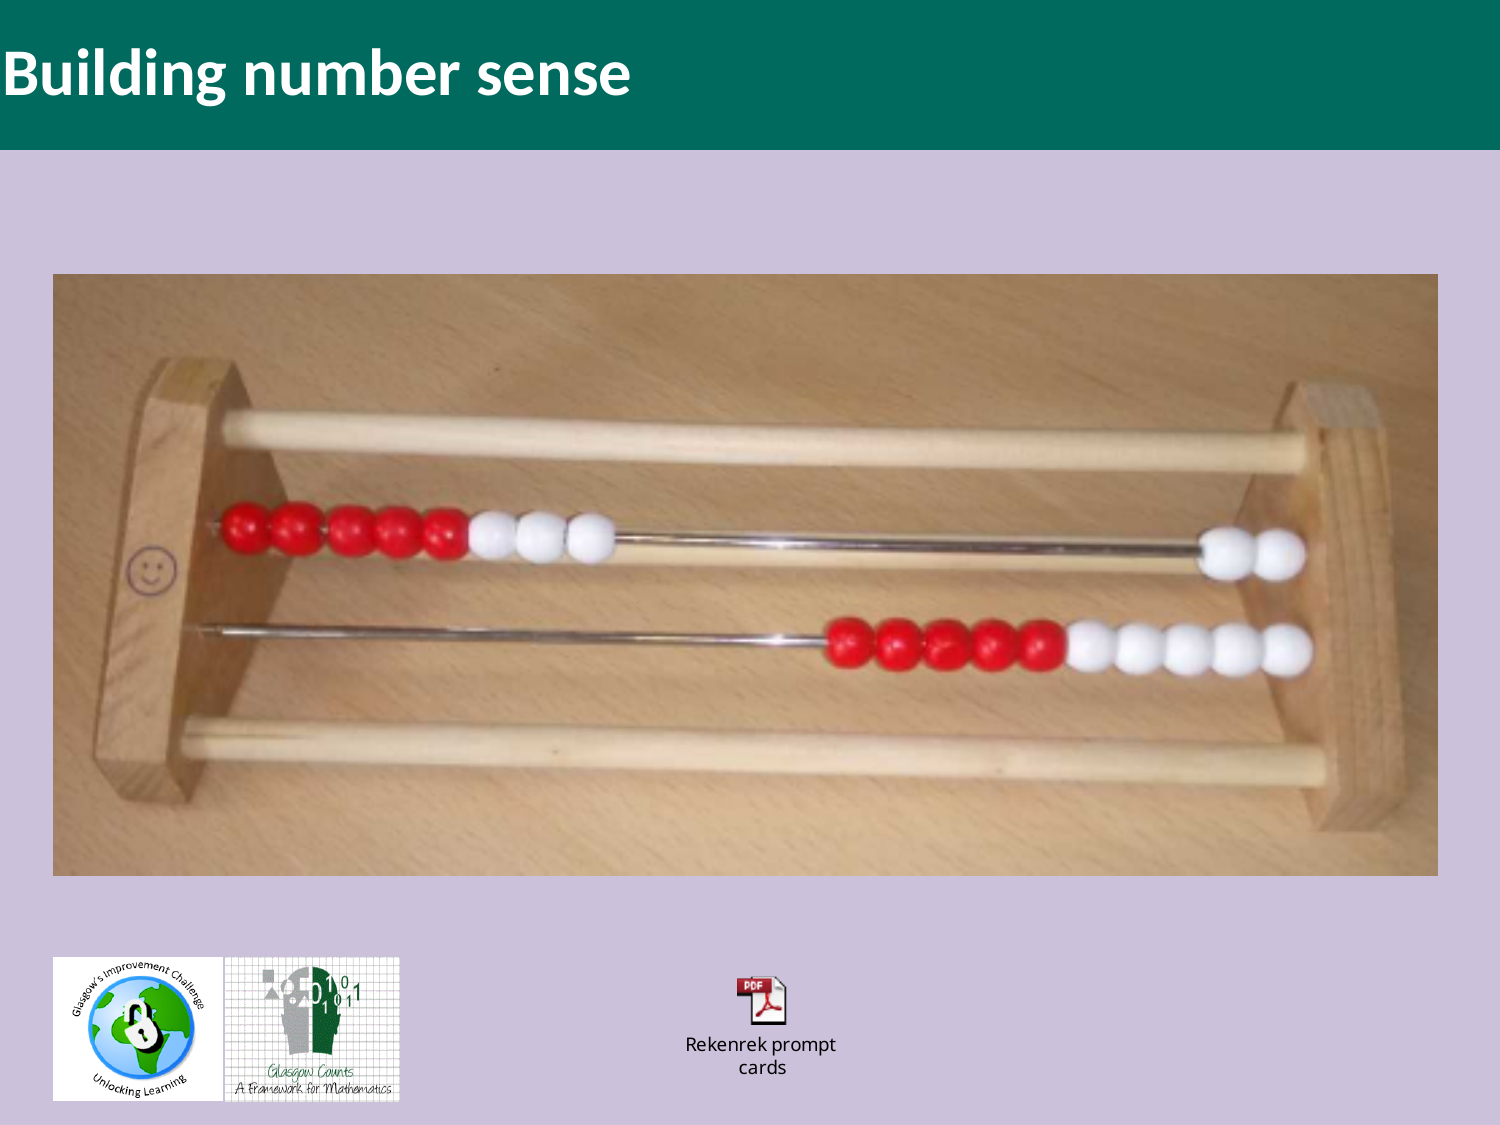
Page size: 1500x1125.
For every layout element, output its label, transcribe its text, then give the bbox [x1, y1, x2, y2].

picture [52, 957, 223, 1102]
picture [52, 274, 1438, 876]
picture [224, 957, 401, 1102]
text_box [687, 974, 838, 1102]
text_box Building number sense [0, 0, 1500, 152]
